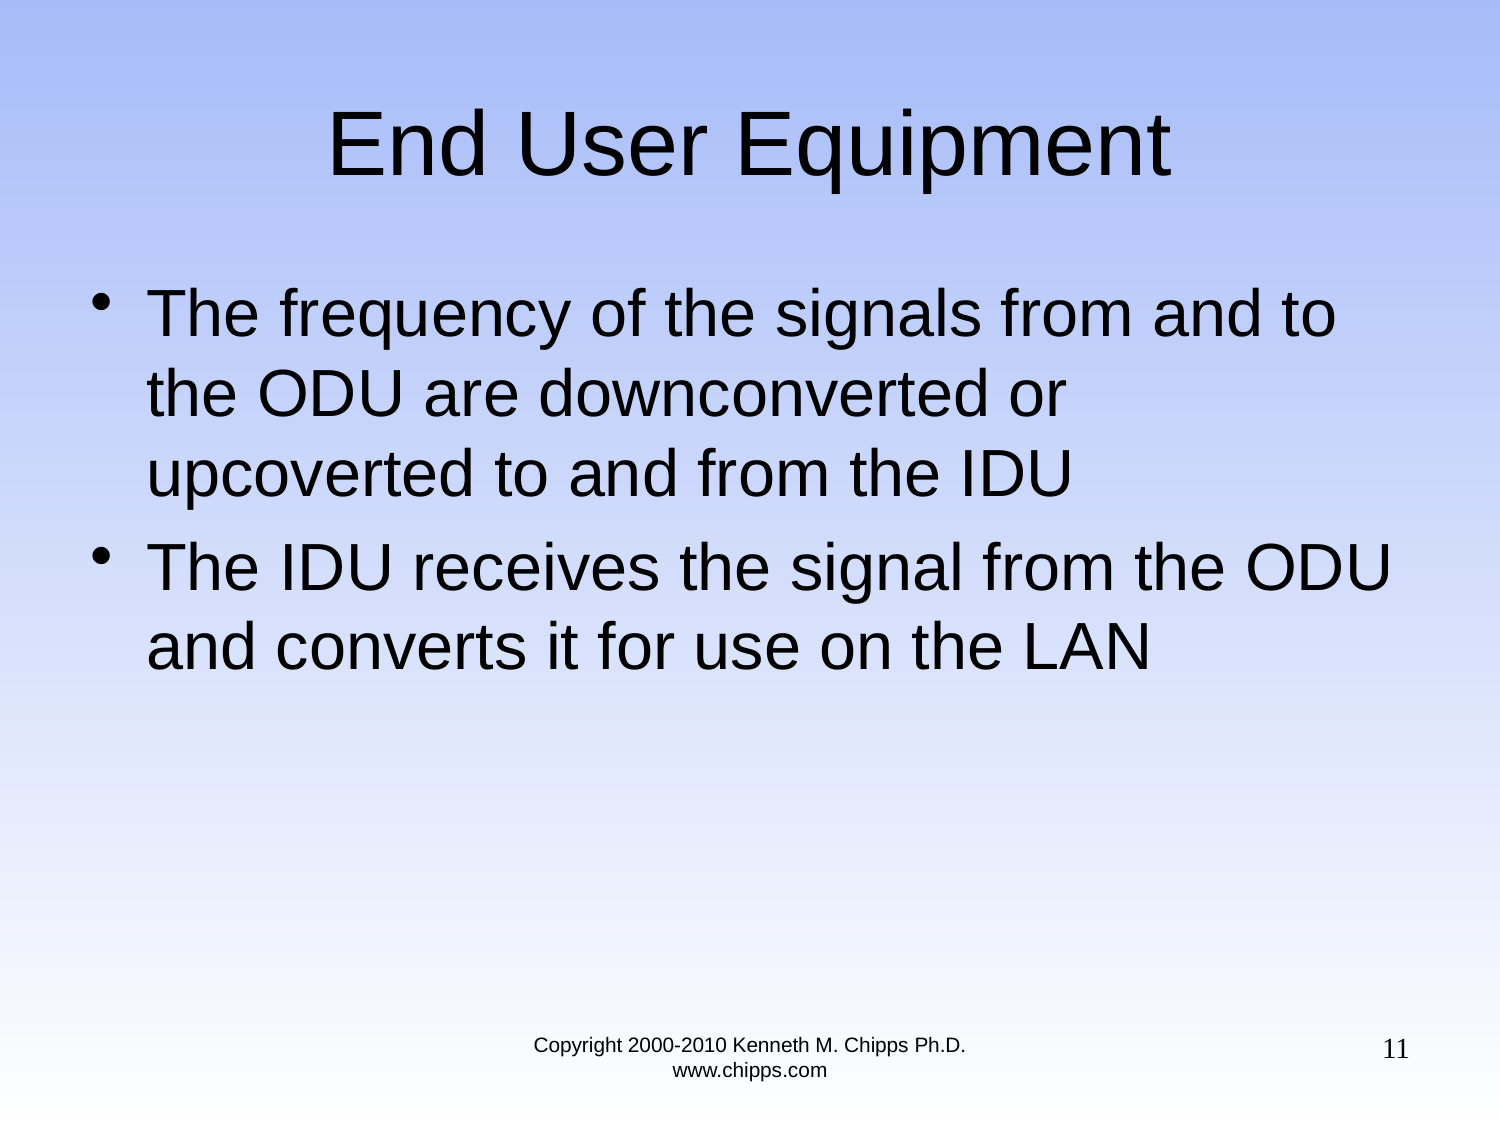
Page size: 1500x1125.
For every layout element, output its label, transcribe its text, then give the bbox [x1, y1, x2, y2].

footer Copyright 2000-2010 Kenneth M. Chipps Ph.D. www.chipps.com [449, 1024, 1051, 1103]
slide_number 11 [1074, 1021, 1426, 1101]
list The frequency of the signals from and to the ODU are downconverted or upcoverted to and from the IDU The IDU receives the signal from the ODU and converts it for use on the LAN [74, 262, 1426, 1006]
title End User Equipment [74, 44, 1426, 233]
